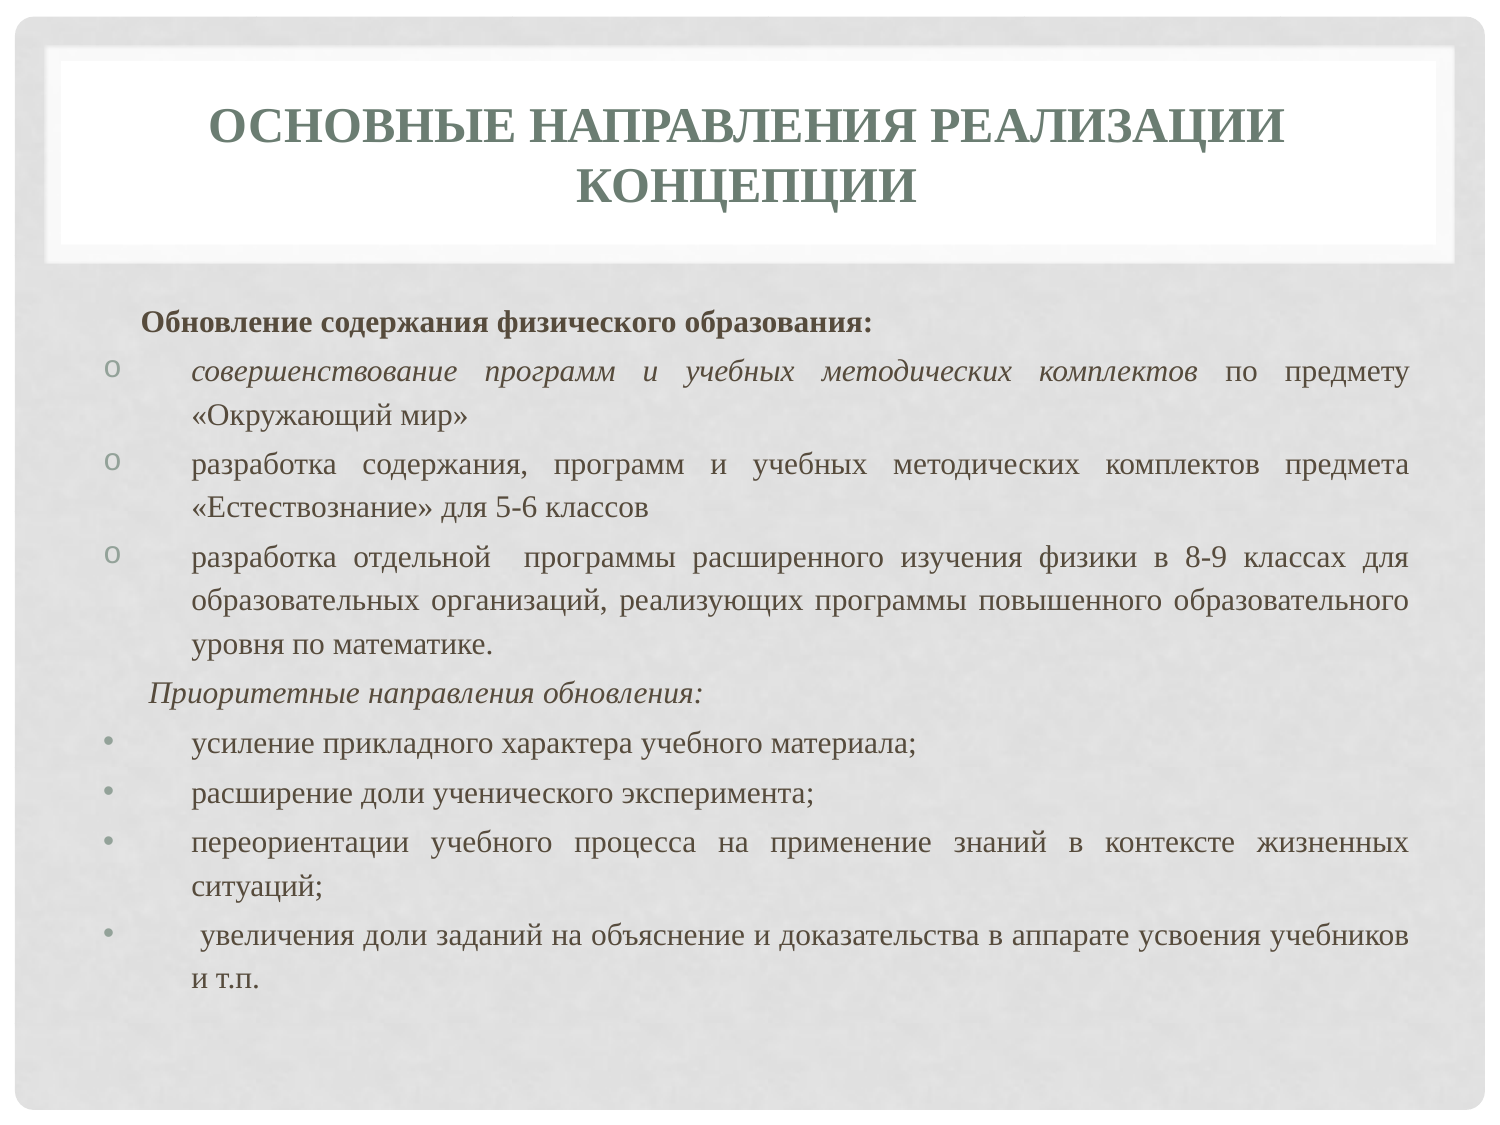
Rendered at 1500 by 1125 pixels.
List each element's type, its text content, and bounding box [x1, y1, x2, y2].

title Основные направления реализации Концепции [69, 66, 1425, 238]
list Обновление содержания физического образования: совершенствование программ и учебных методических комплектов по предмету «Окружающий мир» разработка содержания, программ и учебных методических комплектов предмета «Естествознание» для 5-6 классов разработка отдельной программы расширенного изучения физики в 8-9 классах для образовательных организаций, реализующих программы повышенного образовательного уровня по математике. Приоритетные направления обновления: усиление прикладного характера учебного материала; расширение доли ученического эксперимента; переориентации учебного процесса на применение знаний в контексте жизненных ситуаций; увеличения доли заданий на объяснение и доказательства в аппарате усвоения учебников и т.п. [75, 287, 1425, 1005]
